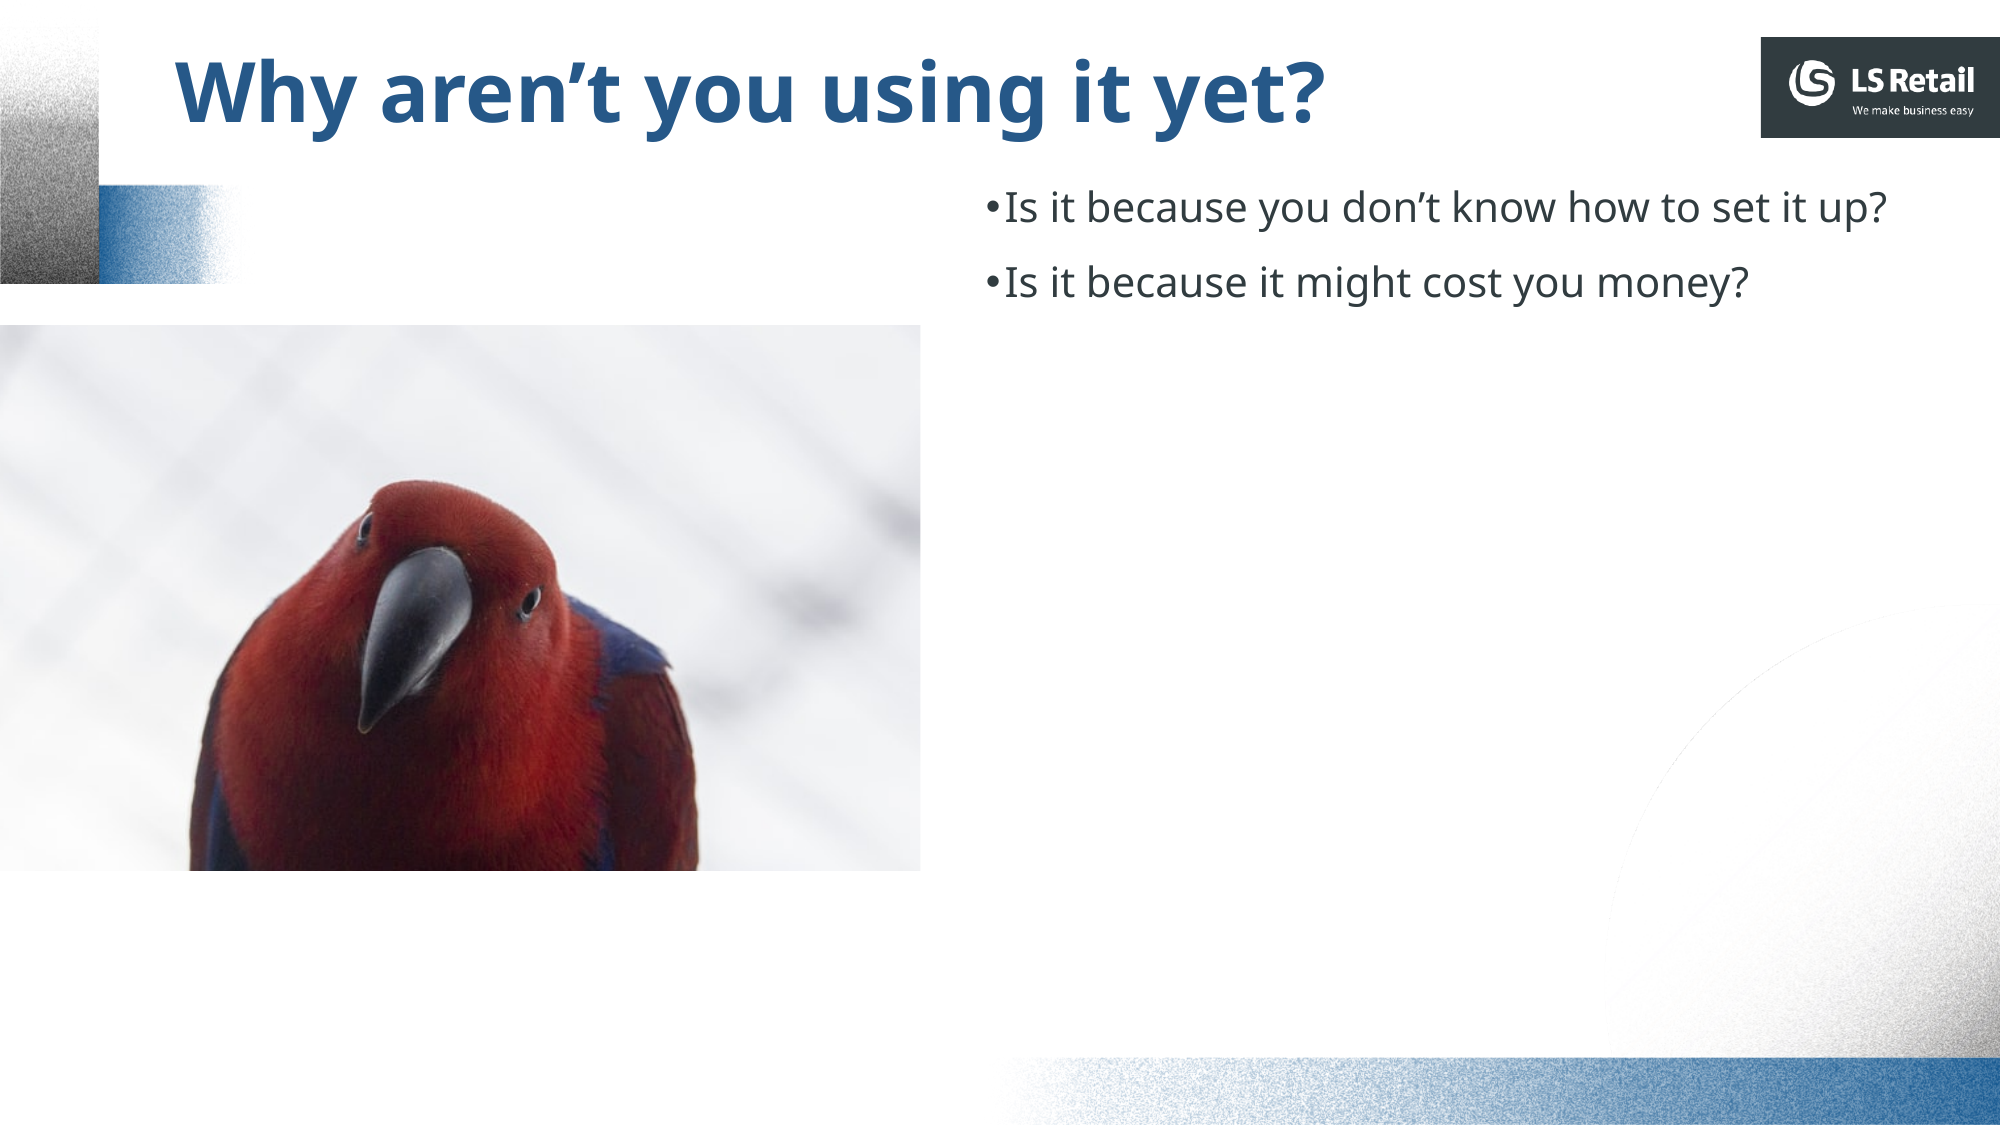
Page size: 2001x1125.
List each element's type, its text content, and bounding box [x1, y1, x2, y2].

list Is it because you don’t know how to set it up? Is it because it might cost you money? [970, 173, 1939, 1005]
picture [0, 325, 921, 1082]
list Why aren’t you using it yet? [160, 43, 1701, 138]
picture [1600, 600, 2000, 1057]
picture [972, 1058, 2000, 1124]
picture [0, 0, 255, 284]
